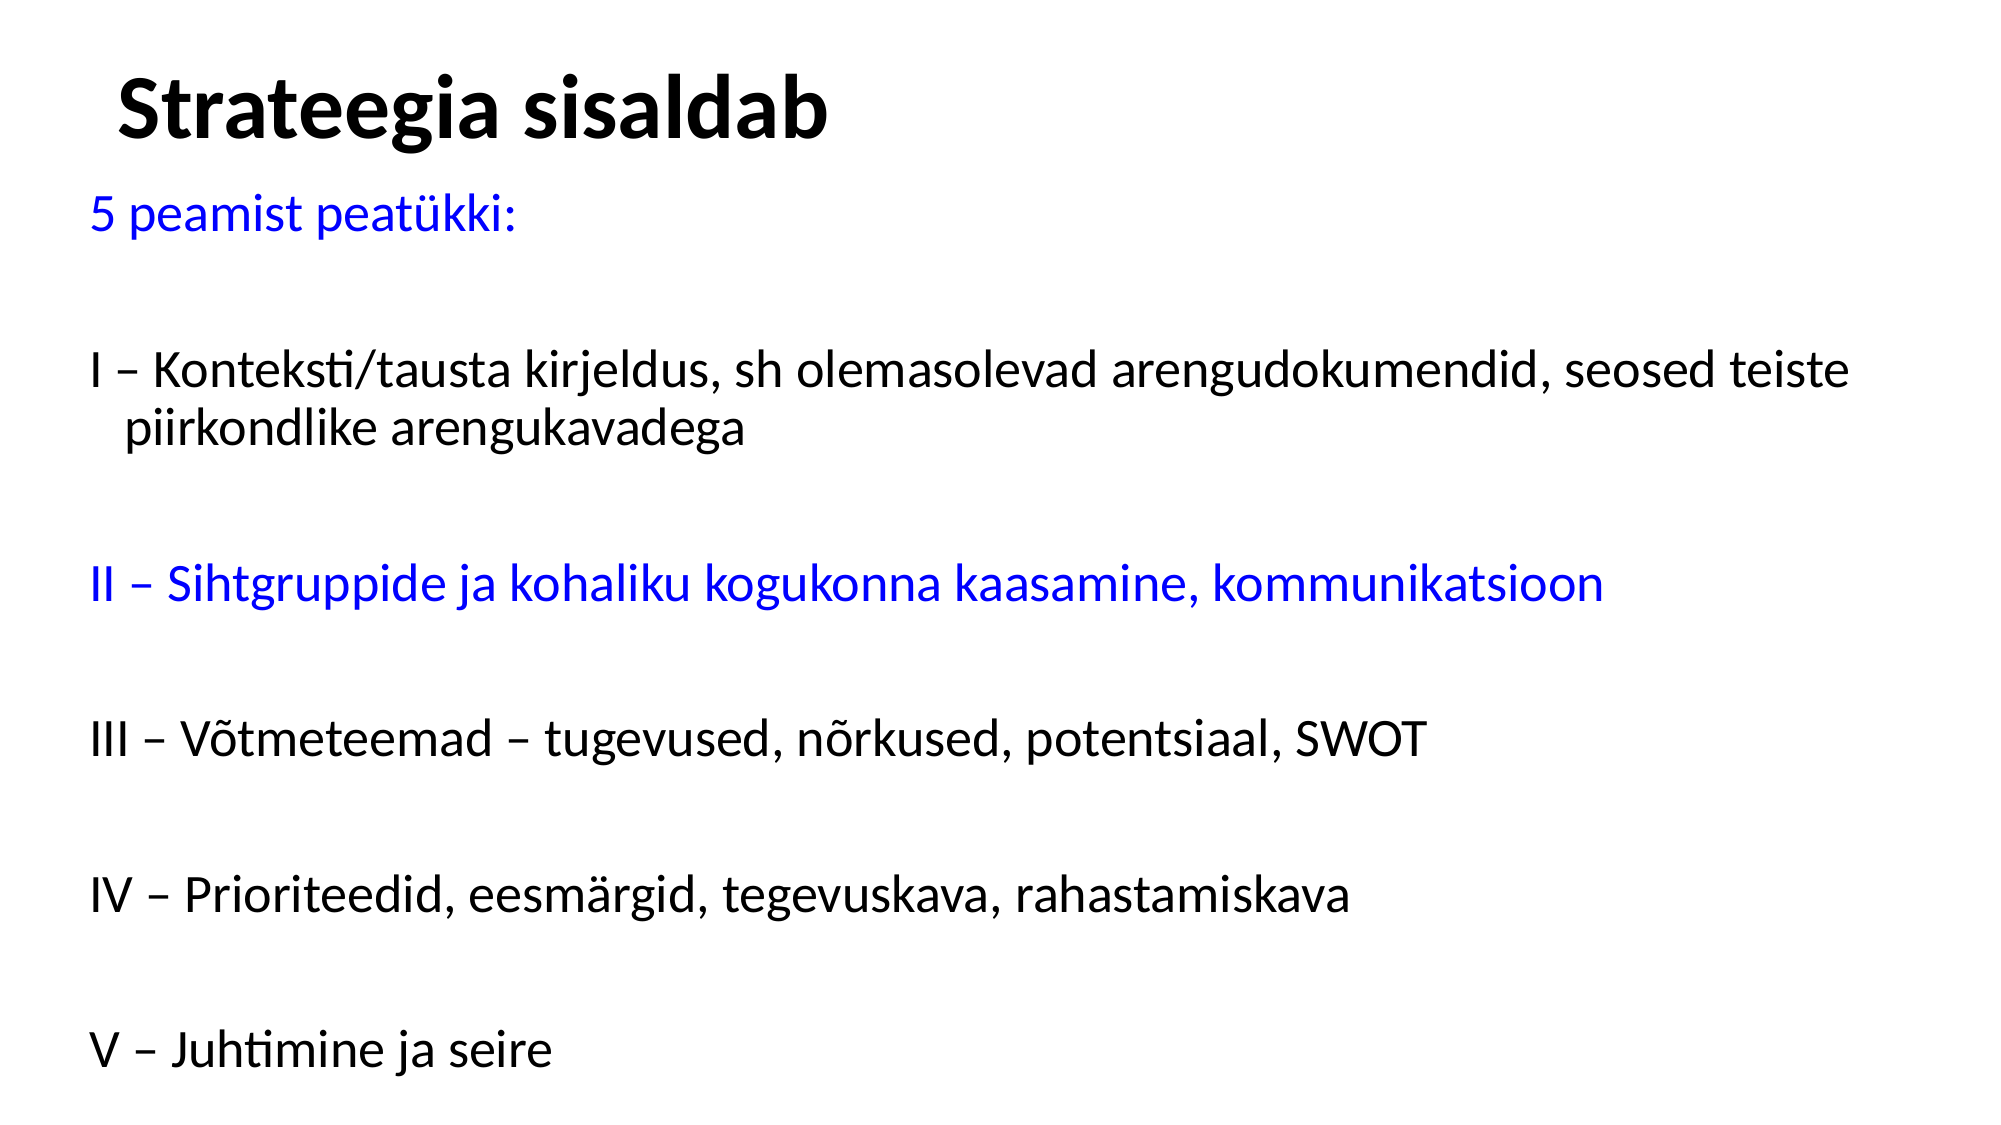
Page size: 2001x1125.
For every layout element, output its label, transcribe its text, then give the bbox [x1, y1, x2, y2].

list 5 peamist peatükki: I – Konteksti/tausta kirjeldus, sh olemasolevad arengudokumendid, seosed teiste piirkondlike arengukavadega II – Sihtgruppide ja kohaliku kogukonna kaasamine, kommunikatsioon III – Võtmeteemad – tugevused, nõrkused, potentsiaal, SWOT IV – Prioriteedid, eesmärgid, tegevuskava, rahastamiskava V – Juhtimine ja seire [74, 177, 1875, 1088]
title Strateegia sisaldab [102, 0, 1828, 177]
